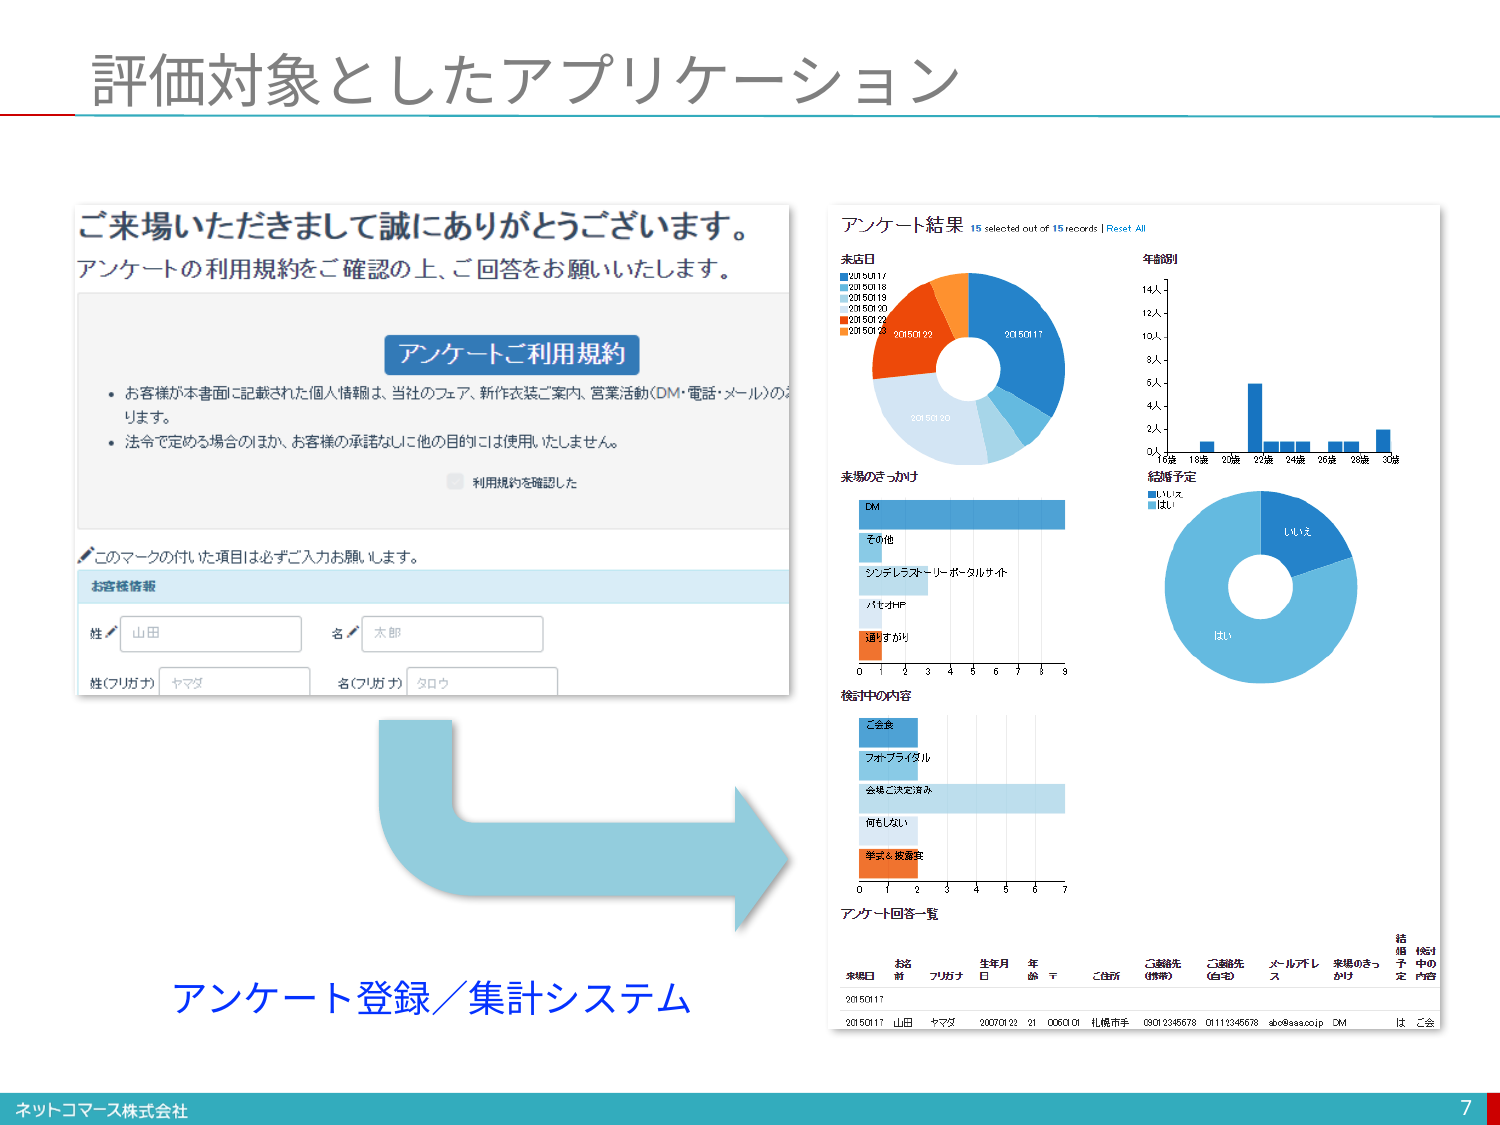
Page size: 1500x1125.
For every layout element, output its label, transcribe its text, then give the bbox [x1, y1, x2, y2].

slide_number 7 [1137, 1091, 1488, 1125]
text_box [376, 717, 790, 935]
picture [828, 205, 1440, 1029]
picture [74, 205, 789, 695]
picture [16, 1101, 188, 1120]
text_box アンケート登録／集計システム [155, 967, 708, 1028]
title 評価対象としたアプリケーション [75, 45, 1500, 114]
